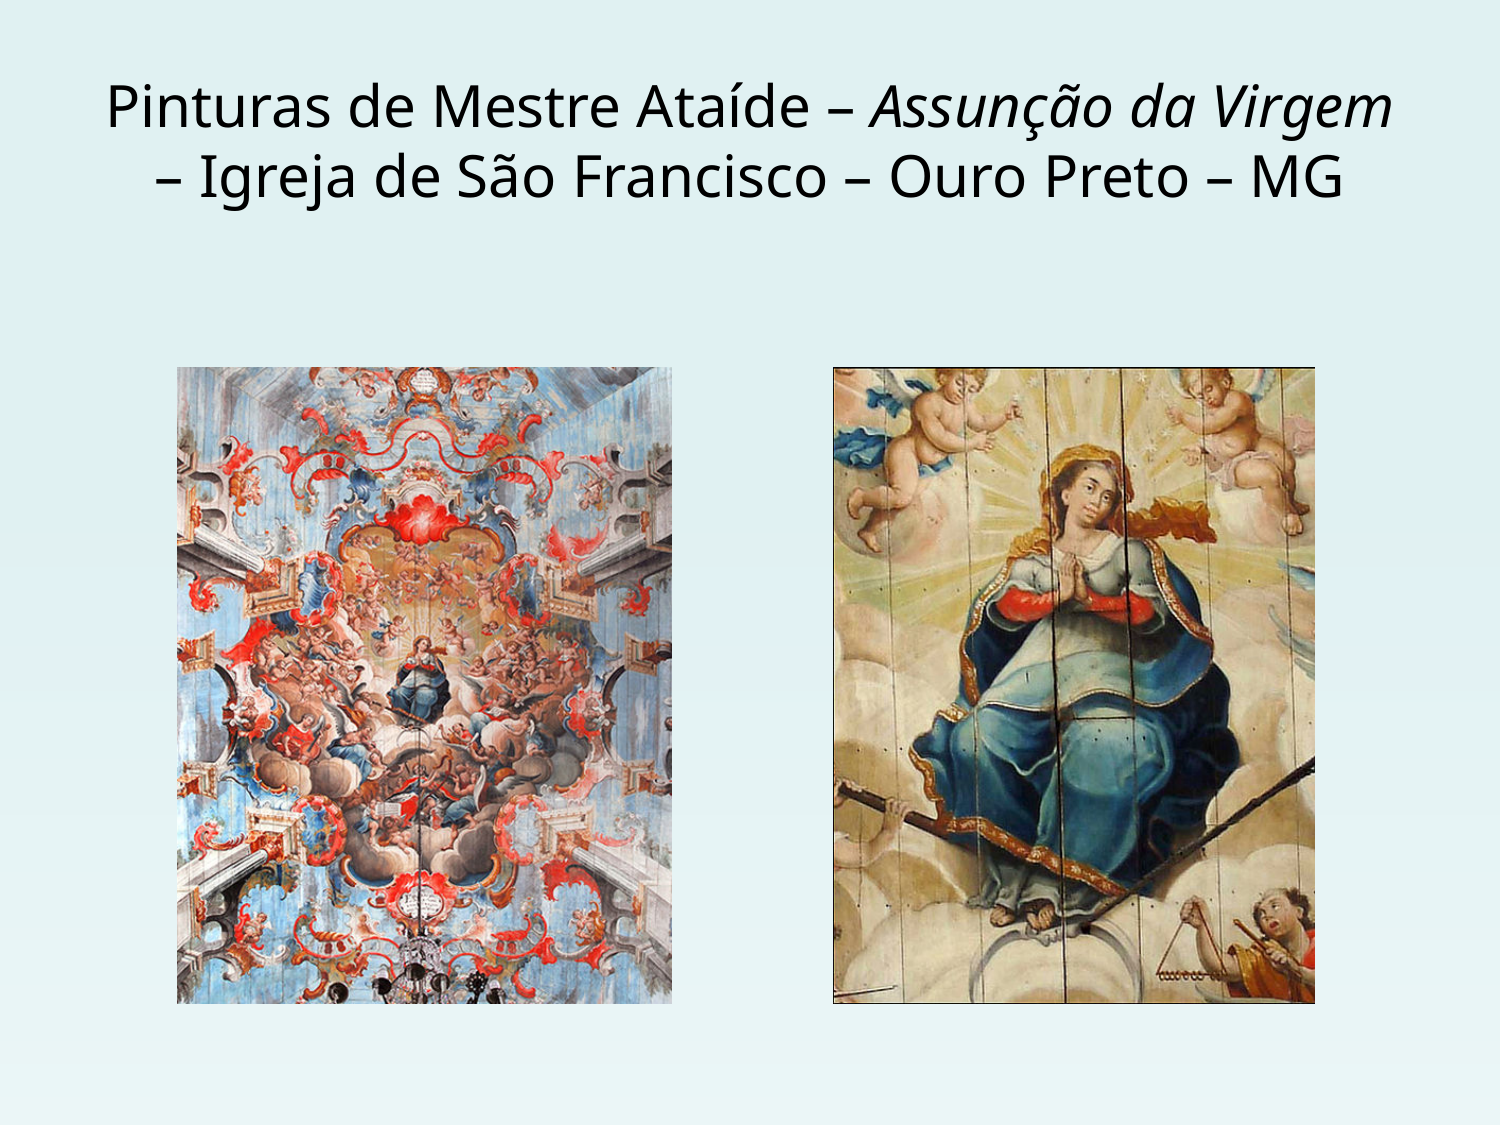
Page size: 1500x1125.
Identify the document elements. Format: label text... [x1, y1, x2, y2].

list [177, 367, 672, 1004]
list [832, 367, 1315, 1004]
title Pinturas de Mestre Ataíde – Assunção da Virgem – Igreja de São Francisco – Ouro Preto – MG [75, 45, 1425, 233]
